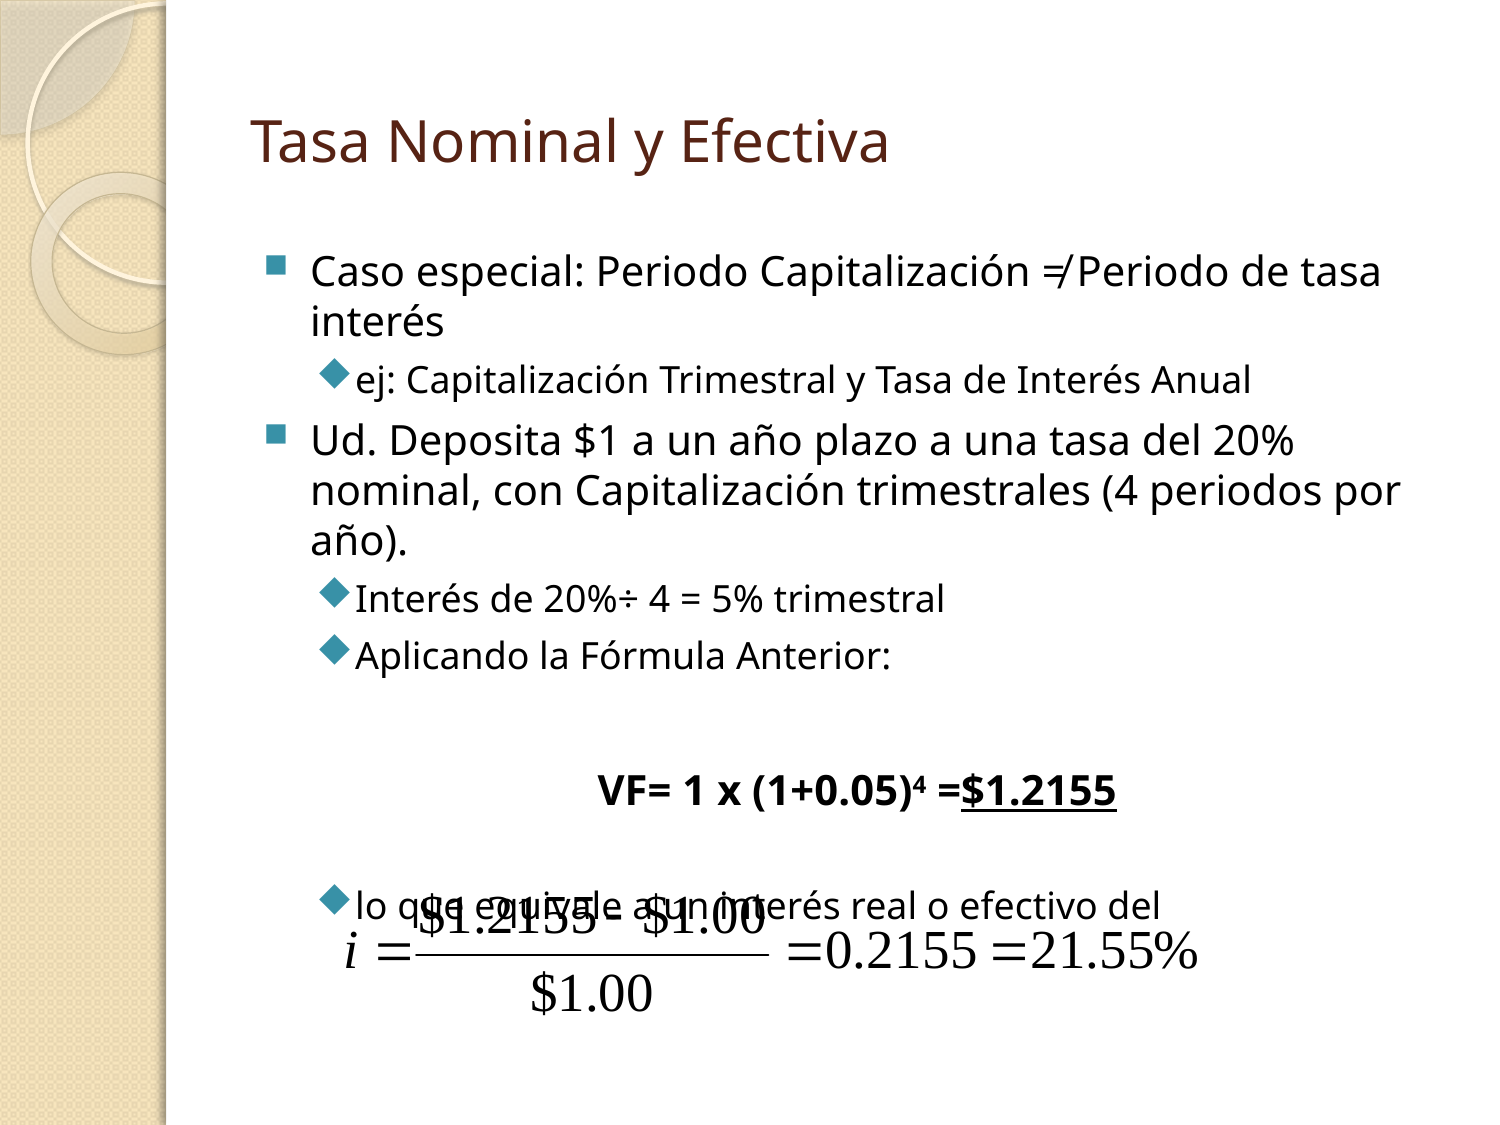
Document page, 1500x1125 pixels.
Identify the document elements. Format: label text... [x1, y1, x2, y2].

title Tasa Nominal y Efectiva [235, 45, 1466, 233]
list Caso especial: Periodo Capitalización ≠ Periodo de tasa interés ej: Capitalización Trimestral y Tasa de Interés Anual Ud. Deposita $1 a un año plazo a una tasa del 20% nominal, con Capitalización trimestrales (4 periodos por año). Interés de 20%÷ 4 = 5% trimestral Aplicando la Fórmula Anterior: VF= 1 x (1+0.05)4 =$1.2155 lo que equivale a un interés real o efectivo del [235, 237, 1466, 1025]
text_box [336, 881, 1208, 1029]
